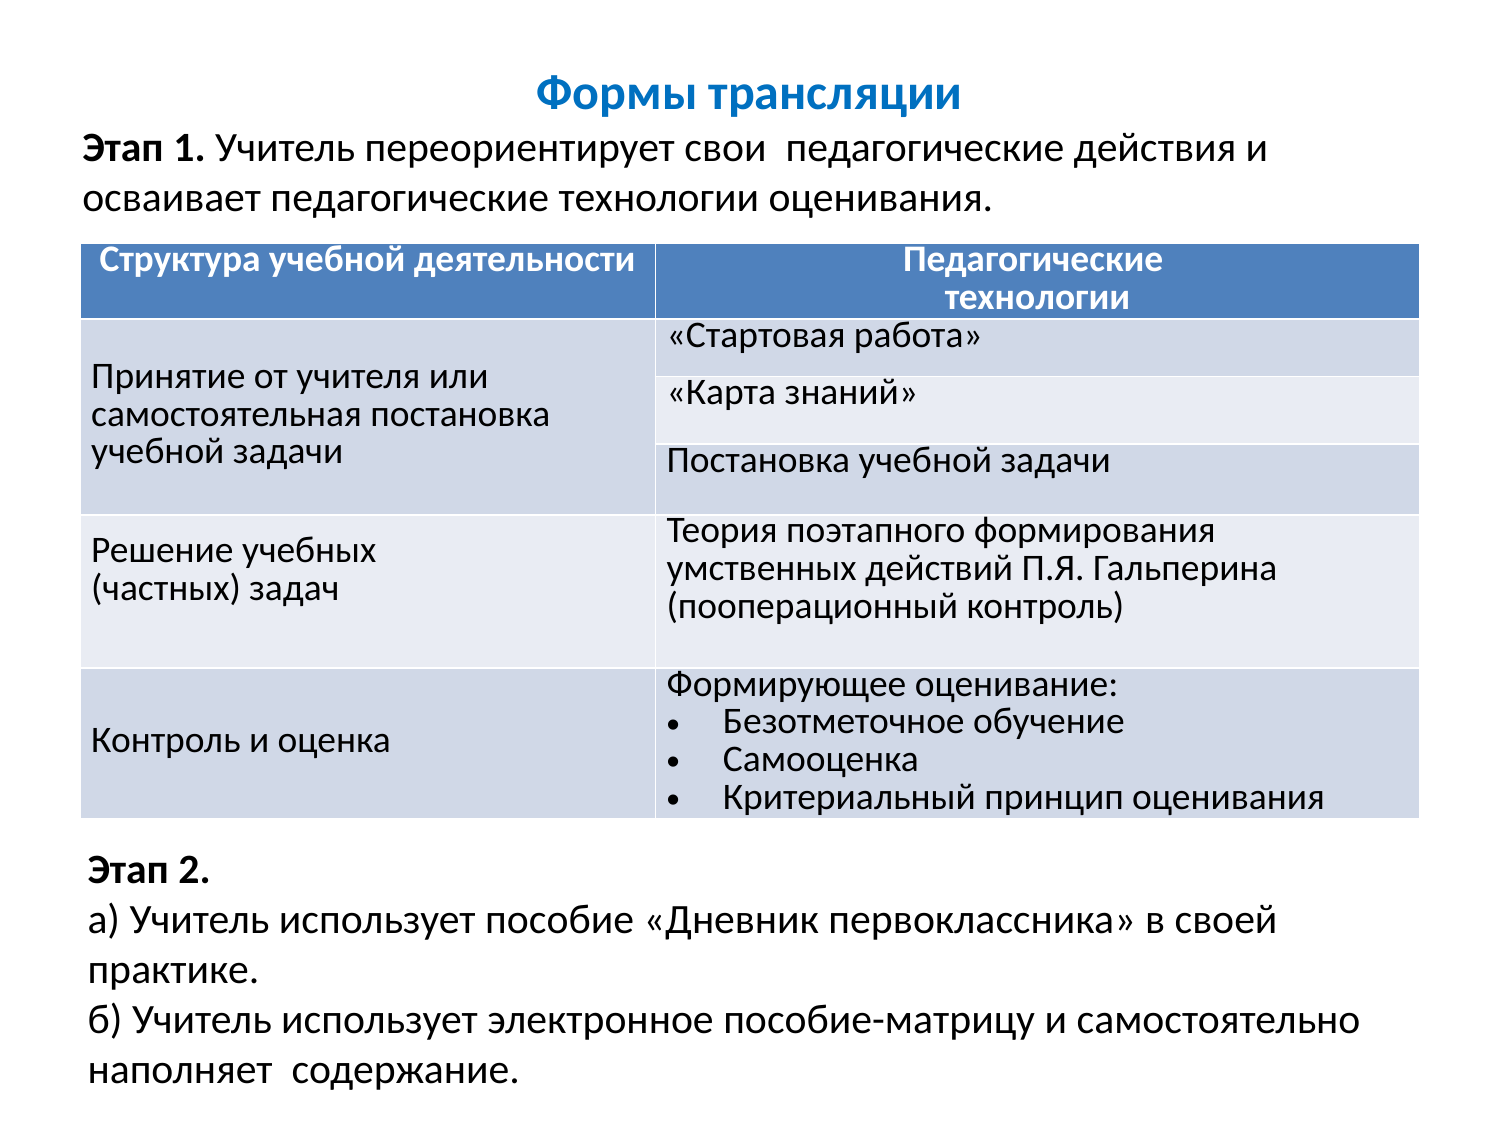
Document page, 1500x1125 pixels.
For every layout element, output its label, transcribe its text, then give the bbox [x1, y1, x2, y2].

table_cell Контроль и оценка [81, 669, 655, 818]
table_cell Решение учебных (частных) задач [81, 516, 655, 667]
text_box Этап 2. а) Учитель использует пособие «Дневник первоклассника» в своей практике. б) Учитель использует электронное пособие-матрицу и самостоятельно наполняет содержание. [72, 834, 1438, 1100]
table_header Структура учебной деятельности [81, 244, 655, 318]
table_header Педагогические технологии [656, 244, 1419, 318]
text_box Формы трансляции Этап 1. Учитель переориентирует свои педагогические действия и осваивает педагогические технологии оценивания. [67, 52, 1432, 228]
table_cell Принятие от учителя или самостоятельная постановка учебной задачи [81, 320, 655, 514]
table_cell Формирующее оценивание: Безотметочное обучение Самооценка Критериальный принцип оценивания [656, 669, 1419, 818]
table_cell «Карта знаний» [656, 377, 1419, 443]
table_cell Теория поэтапного формирования умственных действий П.Я. Гальперина (пооперационный контроль) [656, 516, 1419, 667]
table_cell Постановка учеб­ной задачи [656, 445, 1419, 514]
table_cell «Стартовая работа» [656, 320, 1419, 376]
